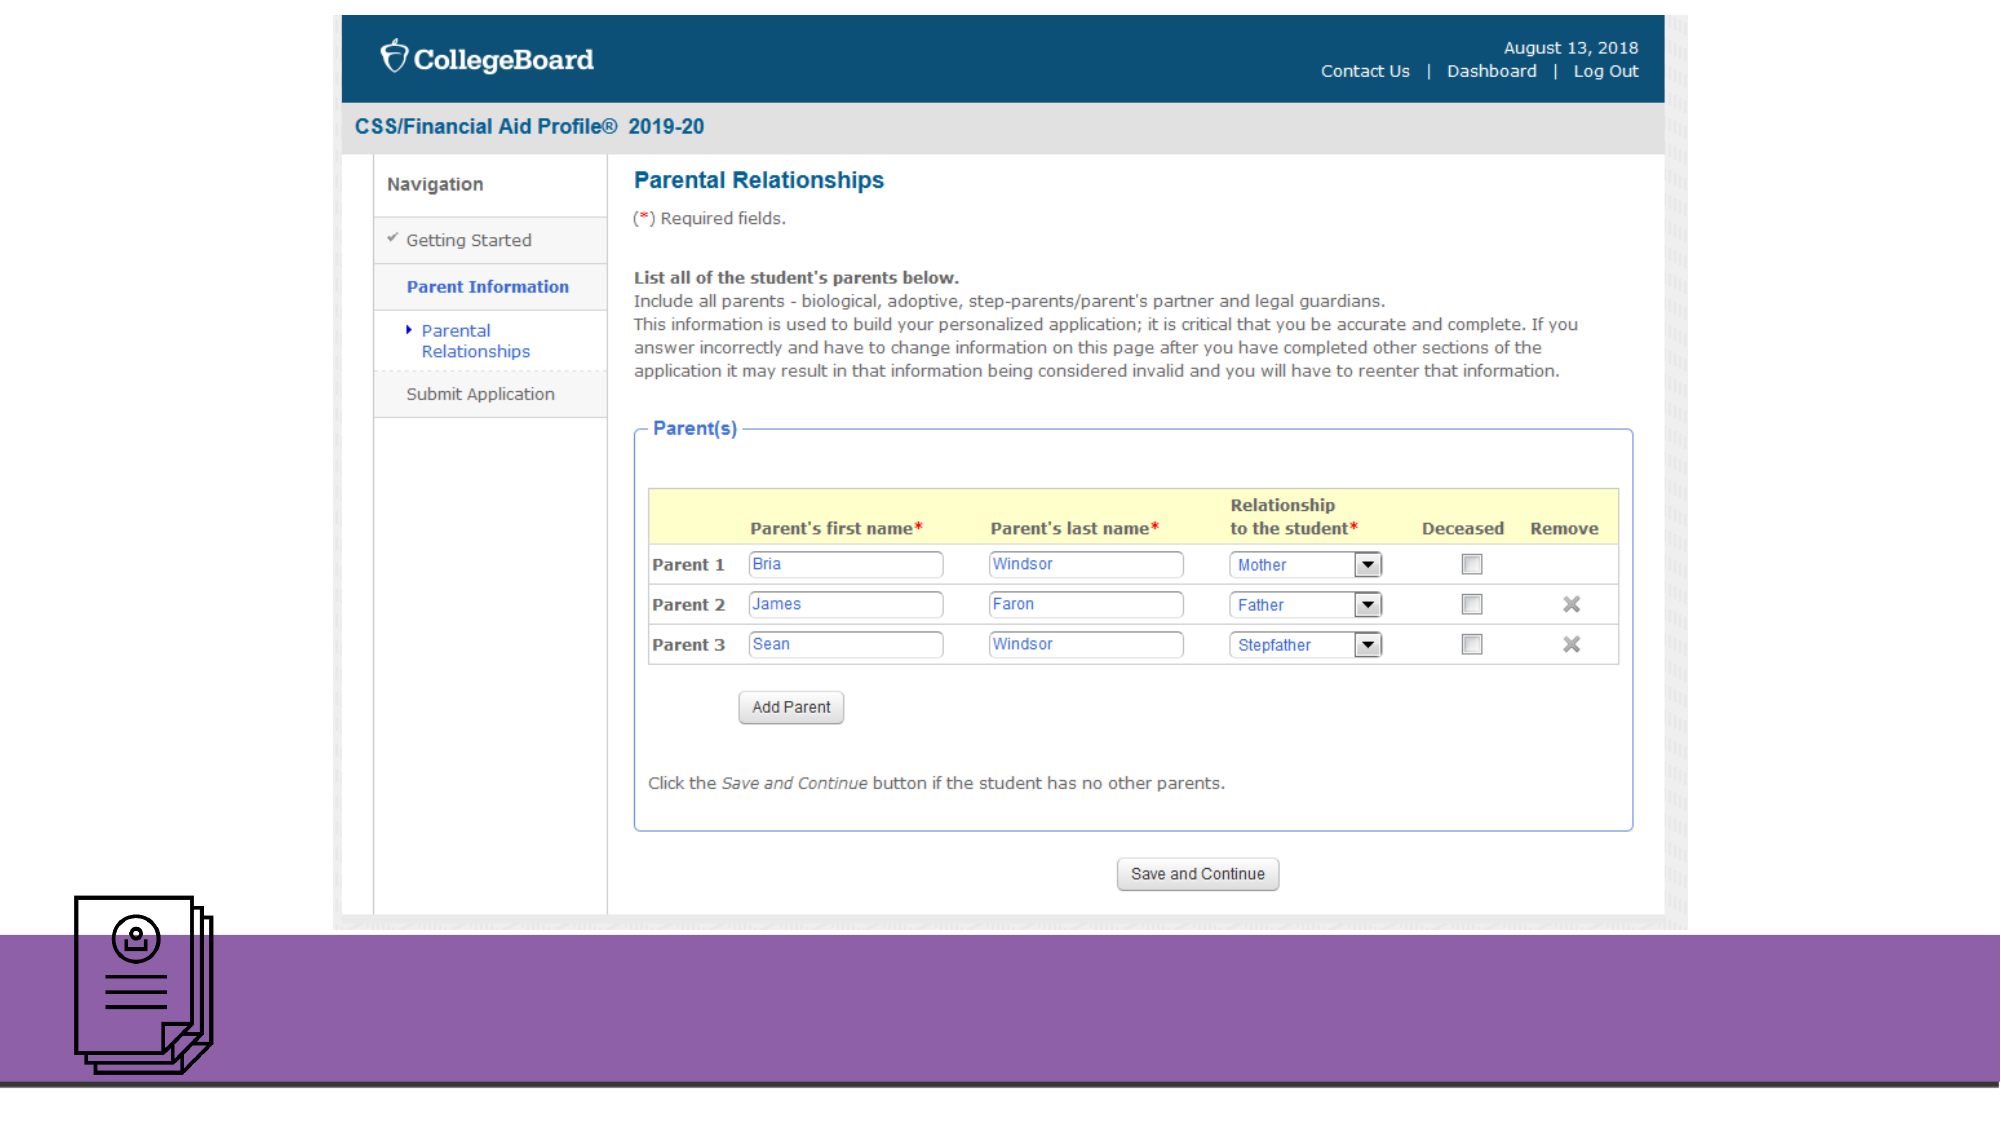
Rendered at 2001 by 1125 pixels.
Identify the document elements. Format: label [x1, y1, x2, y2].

picture [333, 15, 1688, 930]
picture [47, 888, 240, 1082]
